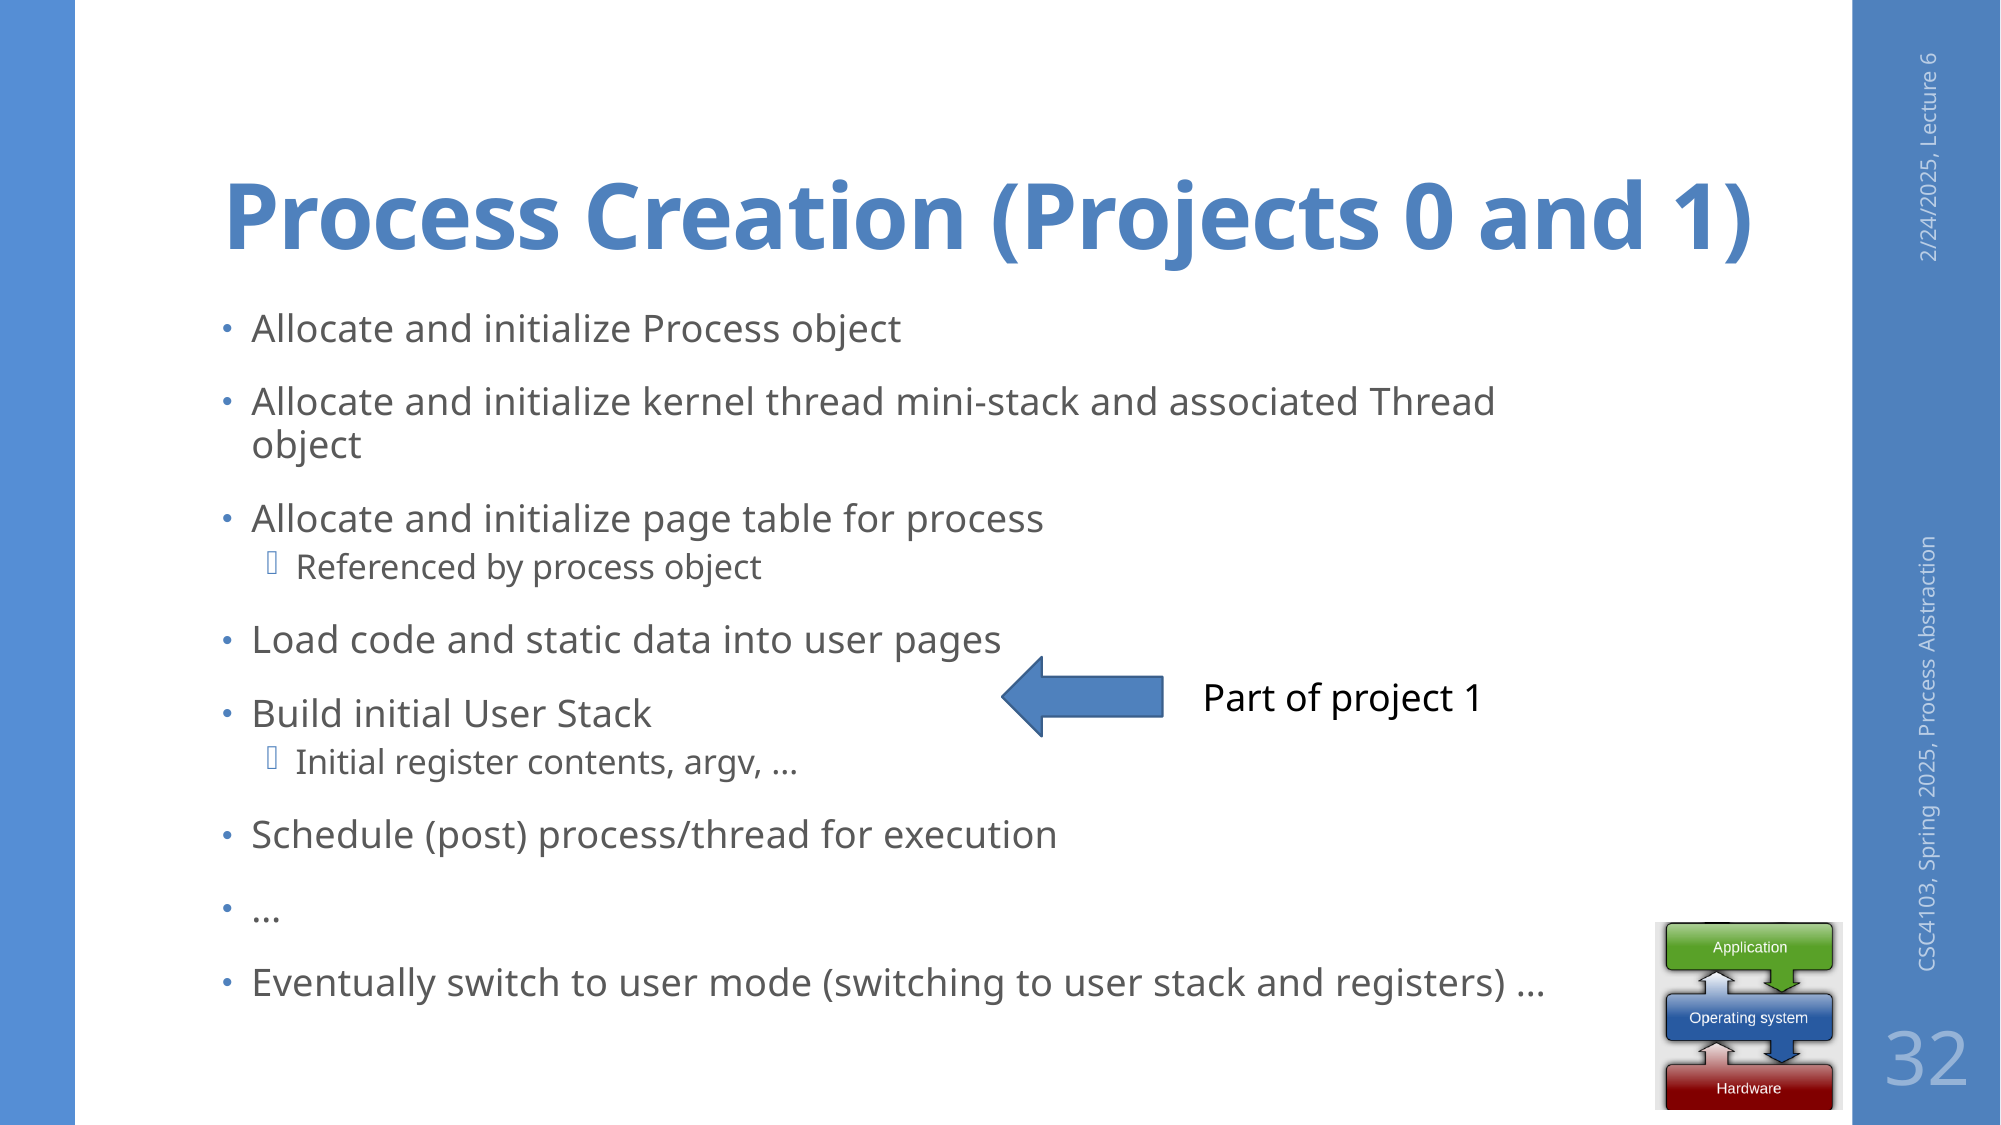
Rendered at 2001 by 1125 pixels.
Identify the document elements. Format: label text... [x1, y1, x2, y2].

text_box [1001, 655, 1164, 738]
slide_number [1897, 37, 1958, 351]
list Allocate and initialize Process object Allocate and initialize kernel thread mini-stack and associated Thread object Allocate and initialize page table for process Referenced by process object Load code and static data into user pages Build initial User Stack Initial register contents, argv, … Schedule (post) process/thread for execution … Eventually switch to user mode (switching to user stack and registers) … [206, 299, 1617, 1014]
picture [1655, 922, 1843, 1110]
text_box Part of project 1 [1187, 666, 1500, 727]
title Process Creation (Projects 0 and 1) [206, 48, 1797, 278]
footer CSC4103, Spring 2025, Process Abstraction [1897, 400, 1958, 988]
slide_number 32 [1852, 1012, 2000, 1110]
